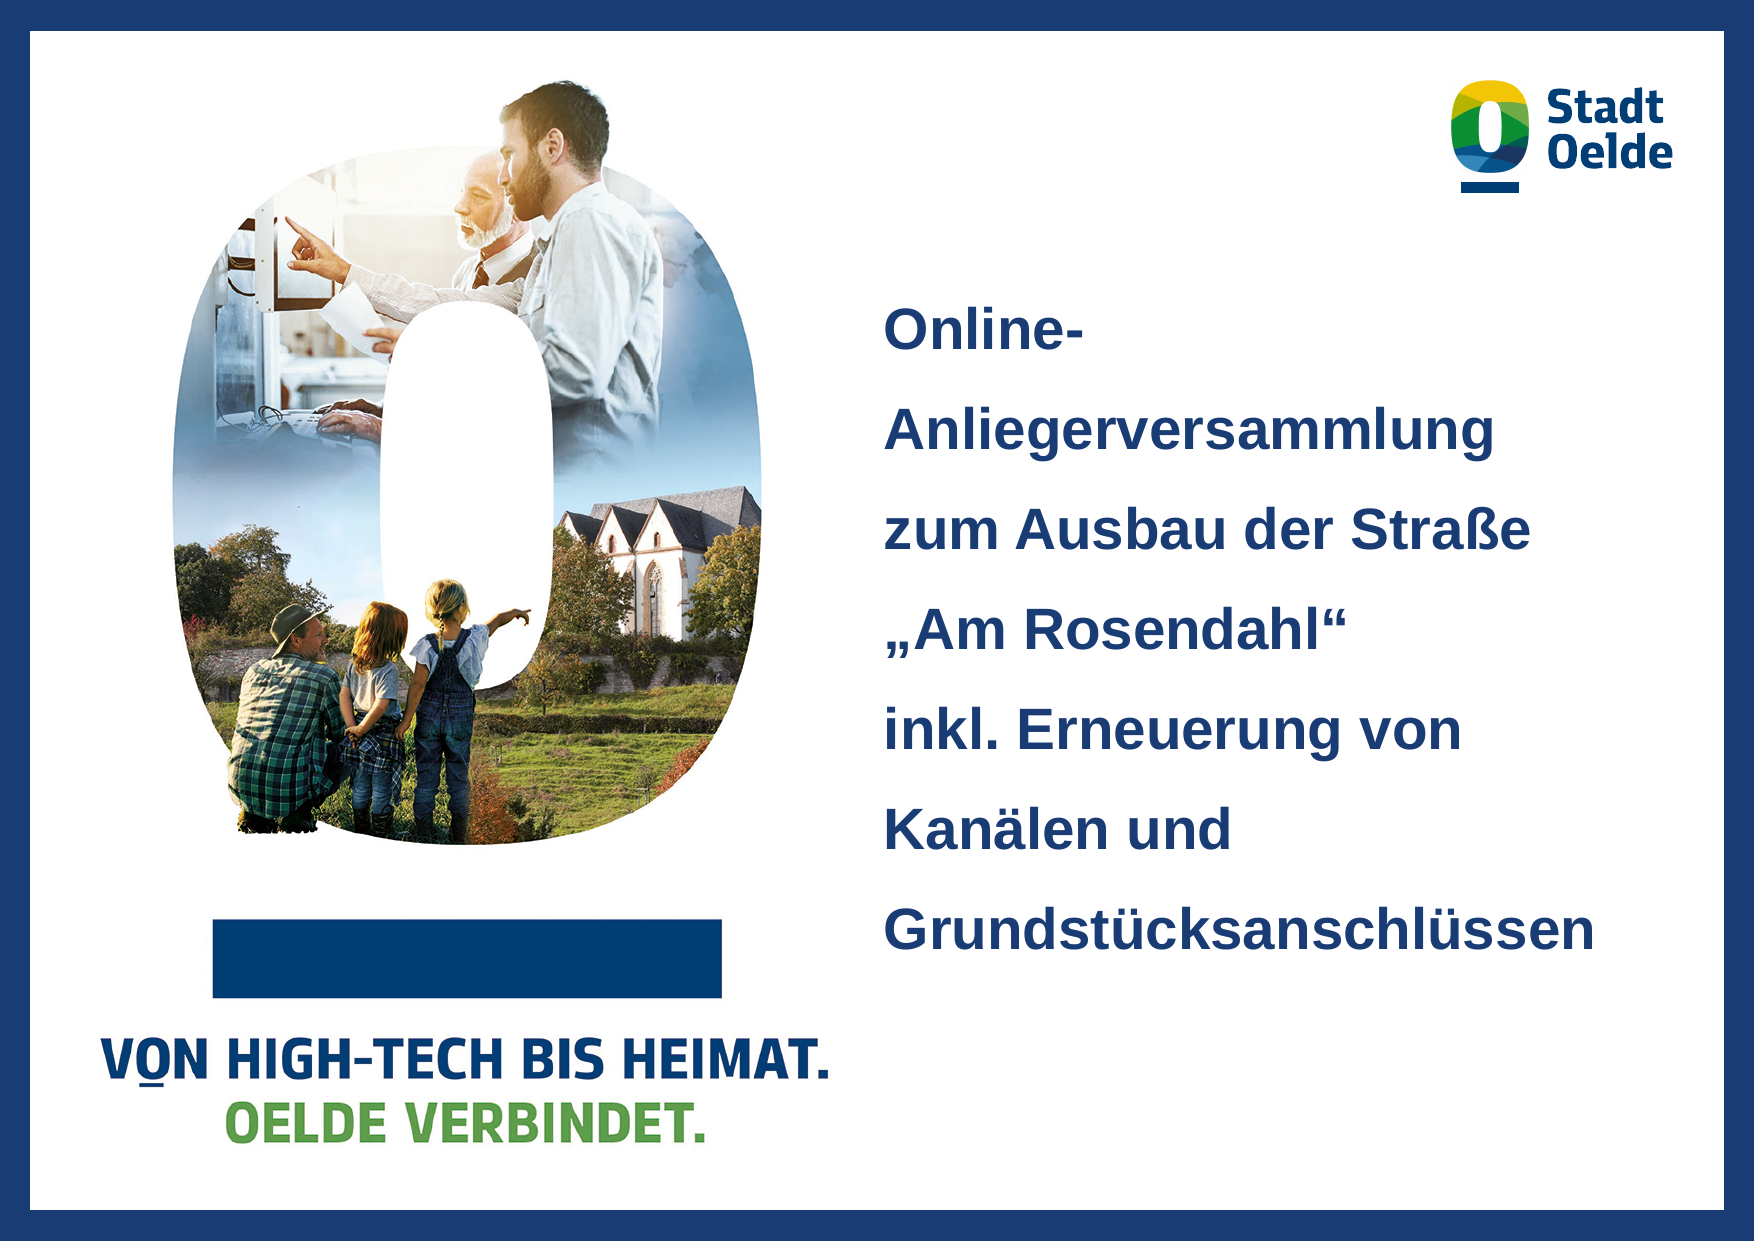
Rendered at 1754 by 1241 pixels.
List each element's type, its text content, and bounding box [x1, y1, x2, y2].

title Online-Anliegerversammlung zum Ausbau der Straße „Am Rosendahl“ inkl. Erneuerung von Kanälen und Grundstücksanschlüssen [884, 261, 1677, 940]
picture [91, 74, 834, 1153]
